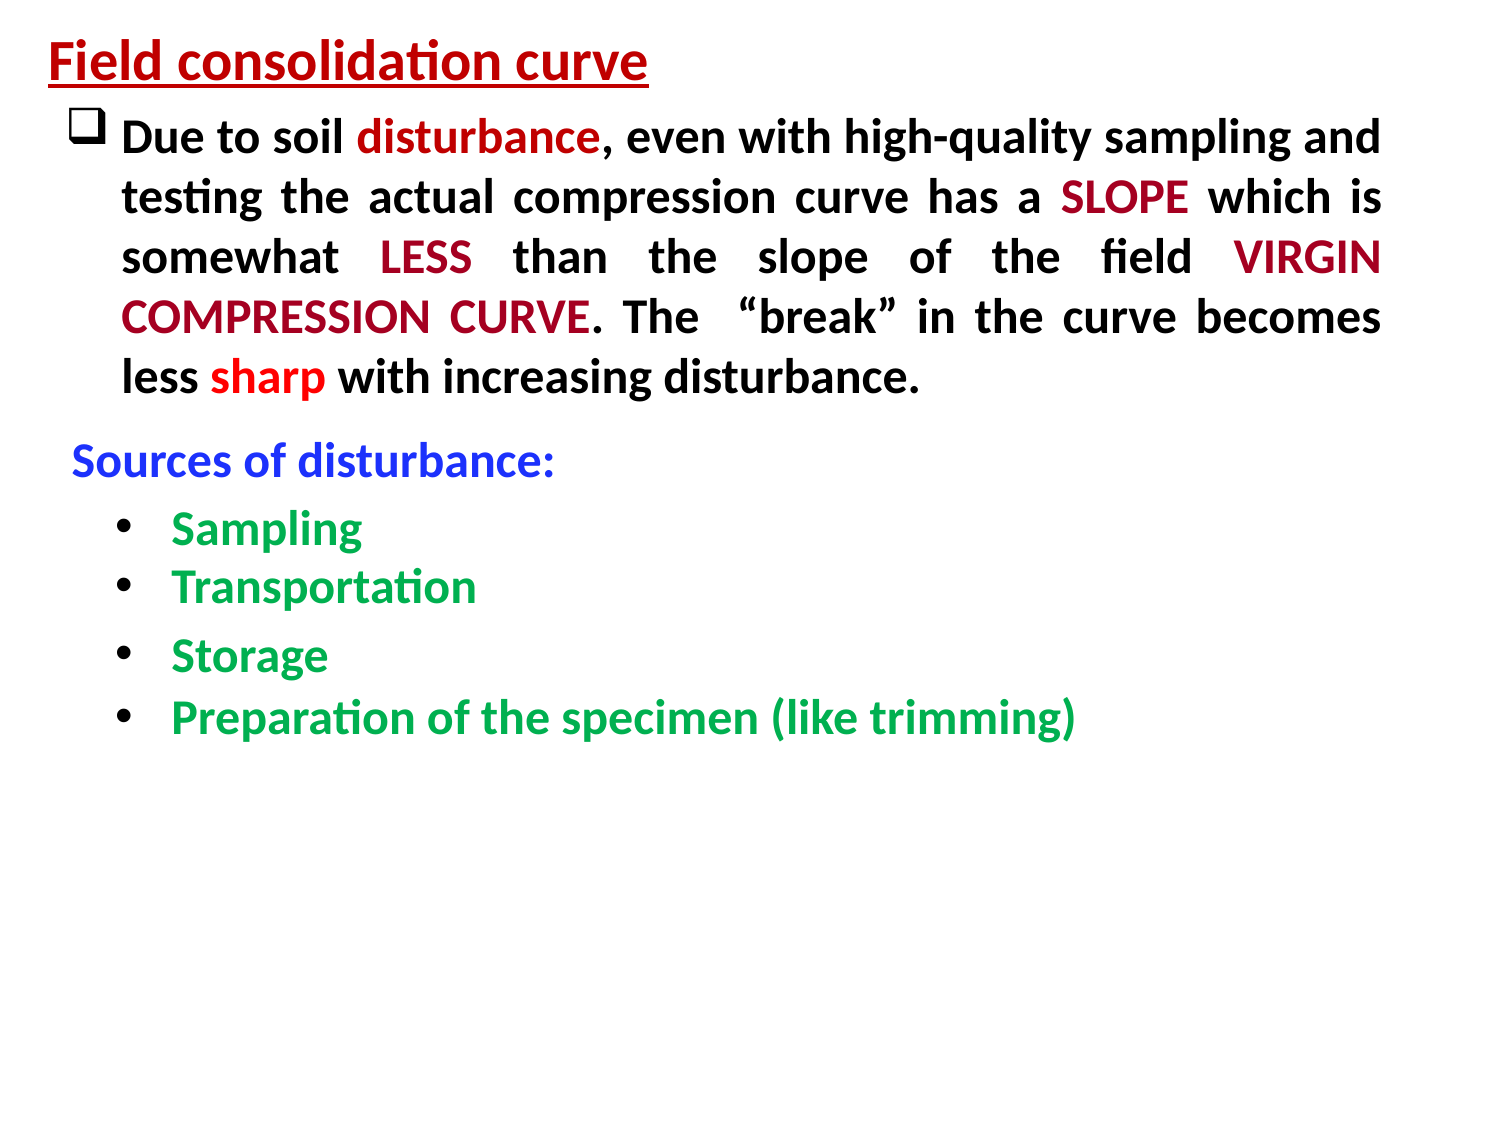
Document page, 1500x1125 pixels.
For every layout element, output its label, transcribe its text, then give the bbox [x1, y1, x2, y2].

text_box Transportation [100, 546, 544, 622]
text_box Sources of disturbance: [56, 419, 600, 495]
text_box Sampling [100, 488, 455, 546]
text_box Field consolidation curve [33, 14, 665, 100]
text_box Preparation of the specimen (like trimming) [100, 677, 1100, 753]
text_box Due to soil disturbance, even with high-quality sampling and testing the actual compression curve has a SLOPE which is somewhat LESS than the slope of the field VIRGIN COMPRESSION CURVE. The “break” in the curve becomes less sharp with increasing disturbance. [50, 95, 1397, 411]
text_box Storage [100, 615, 476, 677]
